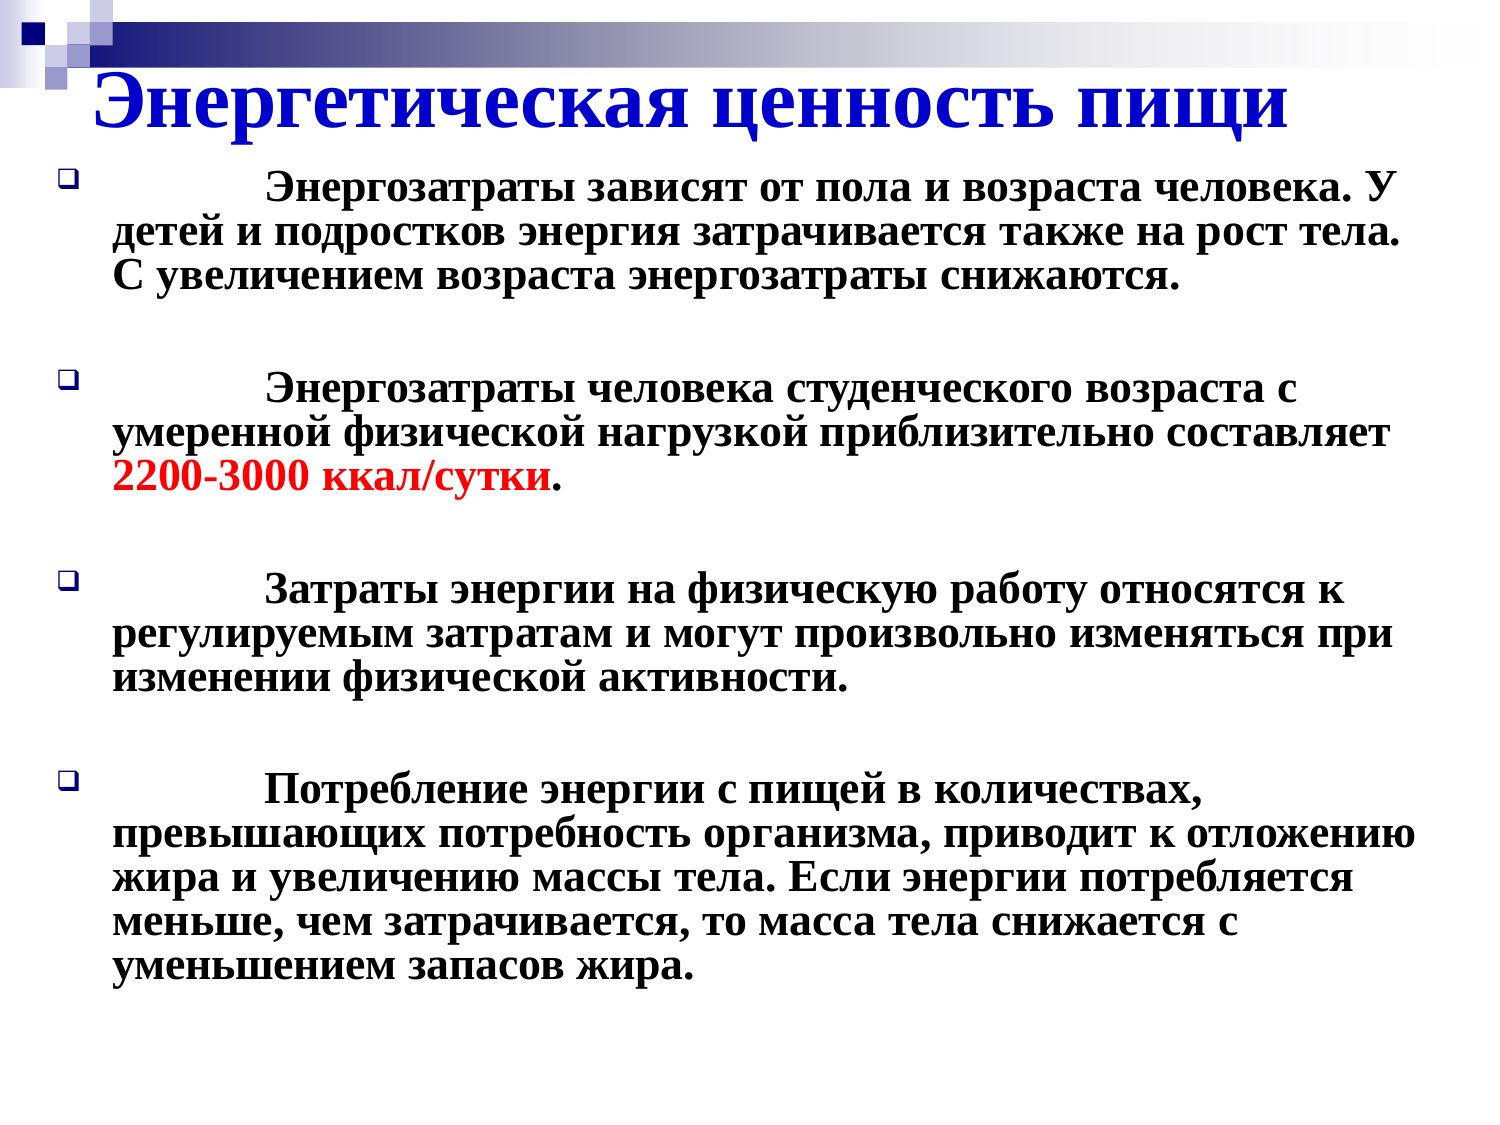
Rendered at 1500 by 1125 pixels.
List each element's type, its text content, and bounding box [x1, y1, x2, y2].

text_box Энергозатраты зависят от пола и возраста человека. У детей и подростков энергия затрачивается также на рост тела. С увеличением возраста энергозатраты снижаются. Энергозатраты человека студенческого возраста с умеренной физической нагрузкой приблизительно составляет 2200-3000 ккал/сутки. Затраты энергии на физическую работу относятся к регулируемым затратам и могут произвольно изменяться при изменении физической активности. Потребление энергии с пищей в количествах, превышающих потребность организма, приводит к отложению жира и увеличению массы тела. Если энергии потребляется меньше, чем затрачивается, то масса тела снижается с уменьшением запасов жира. [54, 153, 1433, 989]
picture [0, 0, 47, 88]
picture [113, 22, 1500, 68]
title Энергетическая ценность пищи [87, 42, 1299, 153]
